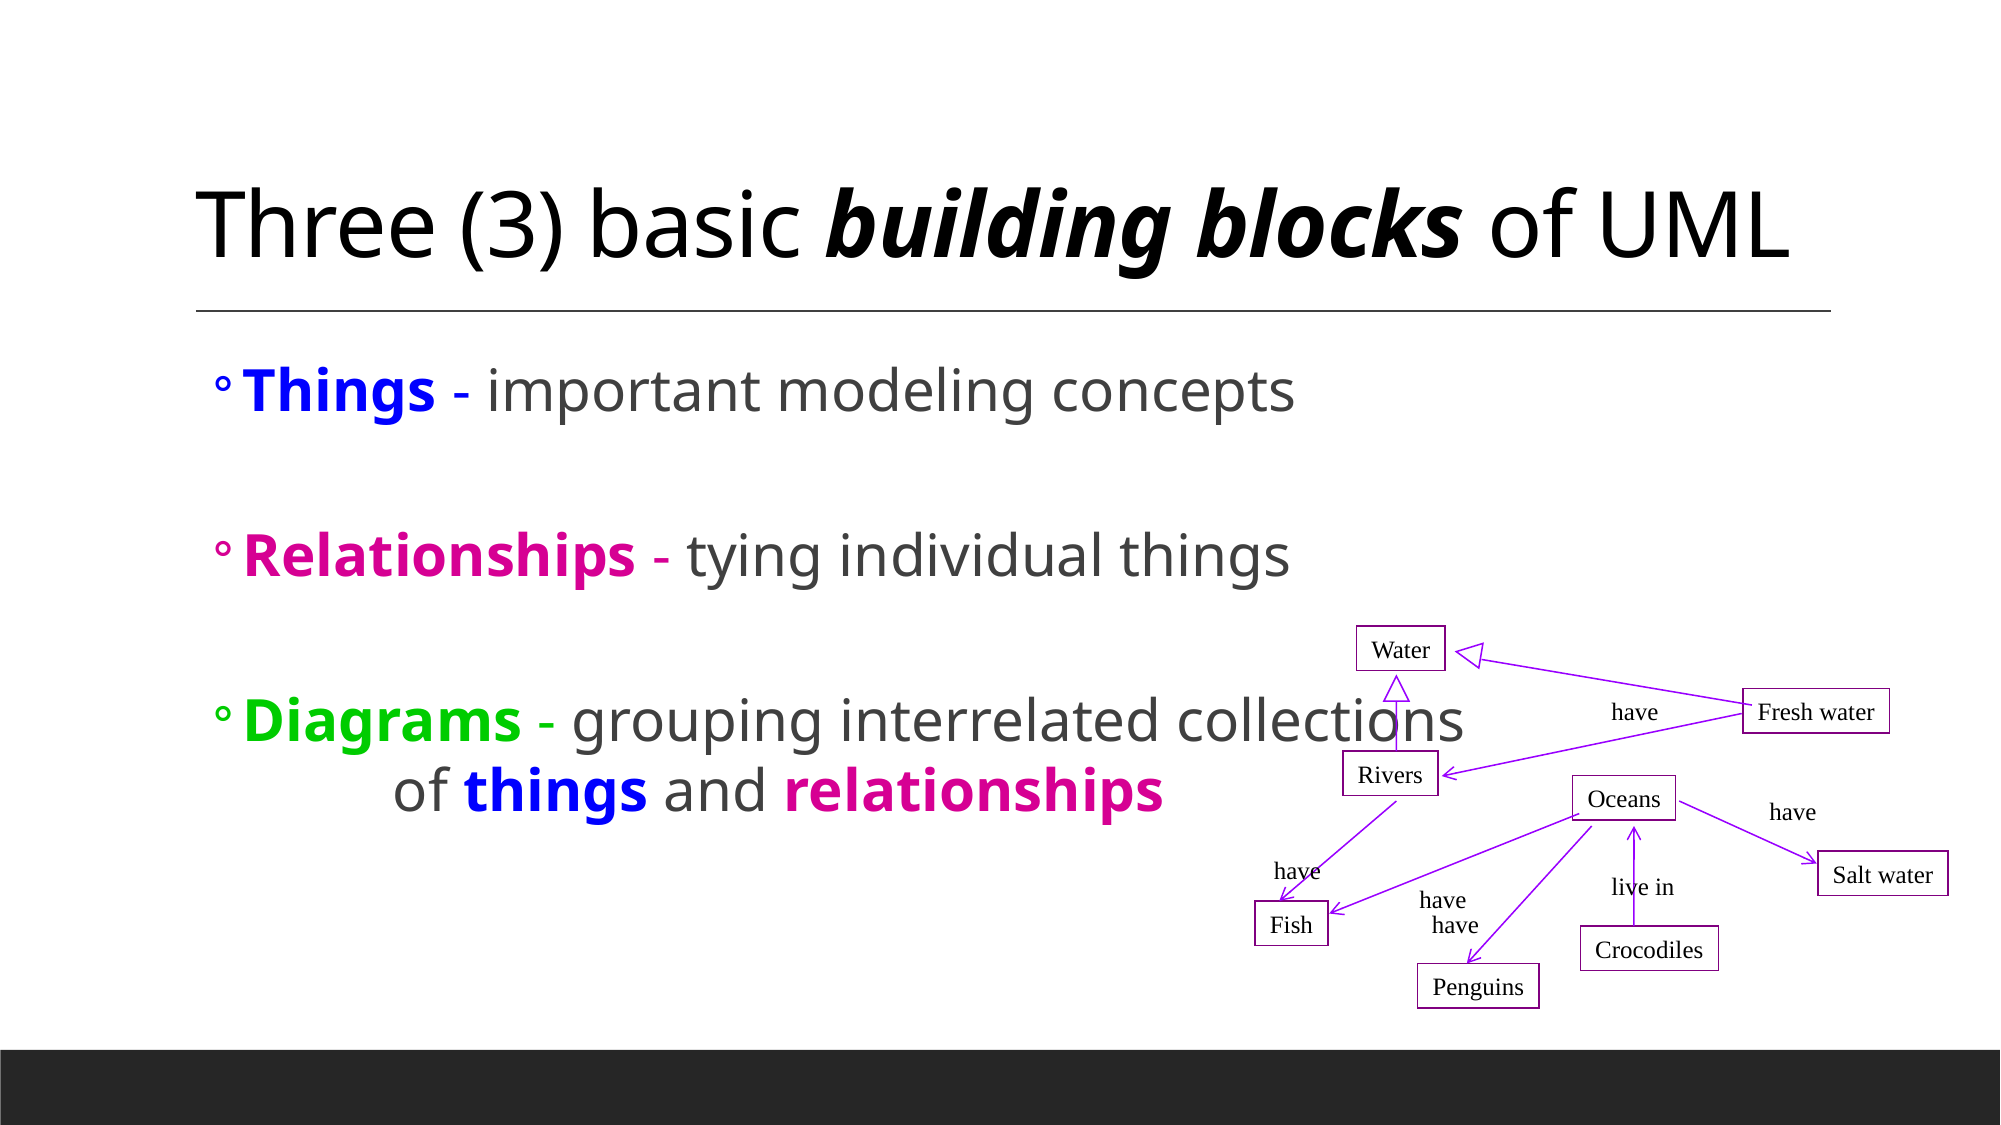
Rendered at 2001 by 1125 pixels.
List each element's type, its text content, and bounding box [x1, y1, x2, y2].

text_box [1253, 625, 1951, 1011]
title Three (3) basic building blocks of UML [180, 47, 1830, 285]
list Things - important modeling concepts Relationships - tying individual things Diagrams - grouping interrelated collections of things and relationships [180, 345, 1830, 963]
